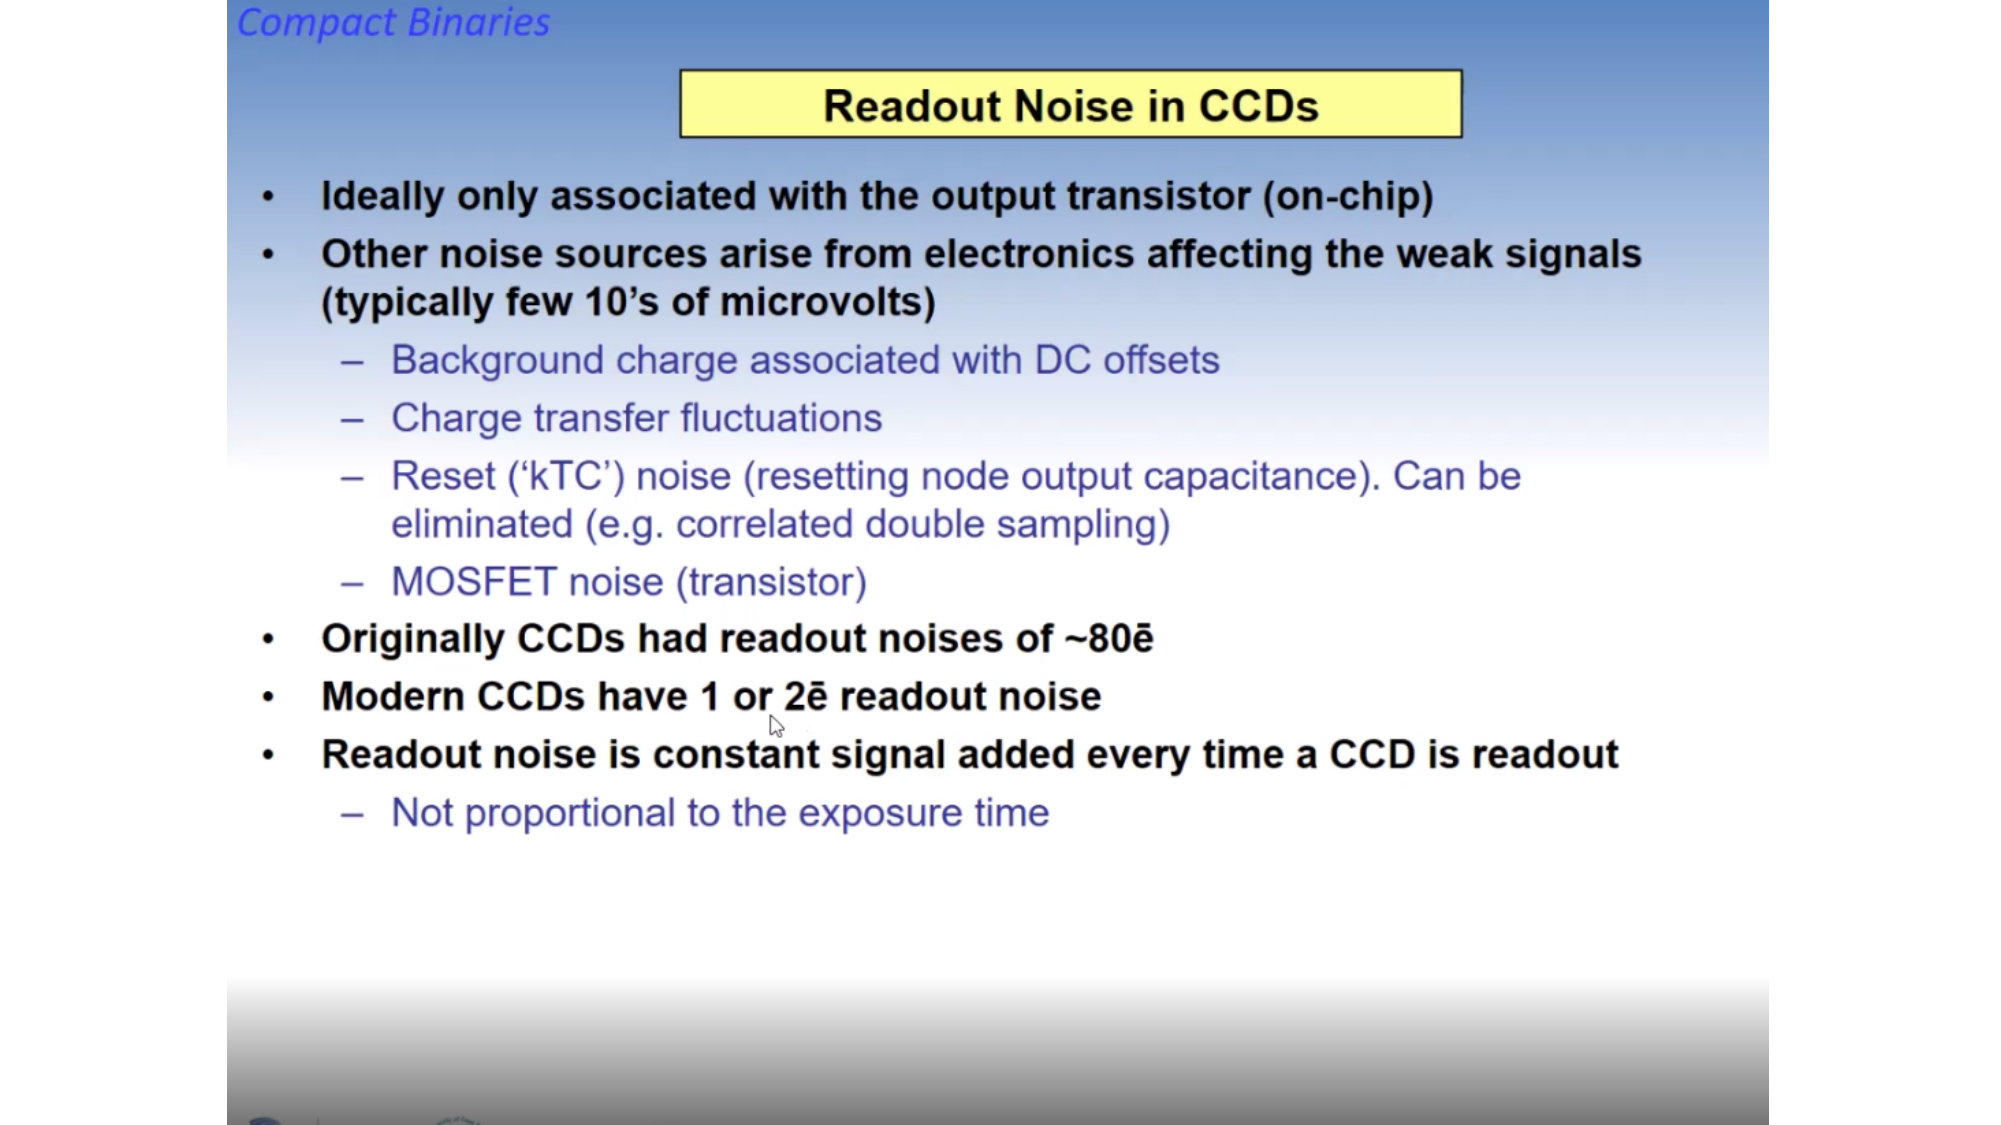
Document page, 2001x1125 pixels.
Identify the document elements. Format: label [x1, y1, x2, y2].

picture [226, 0, 1769, 1125]
